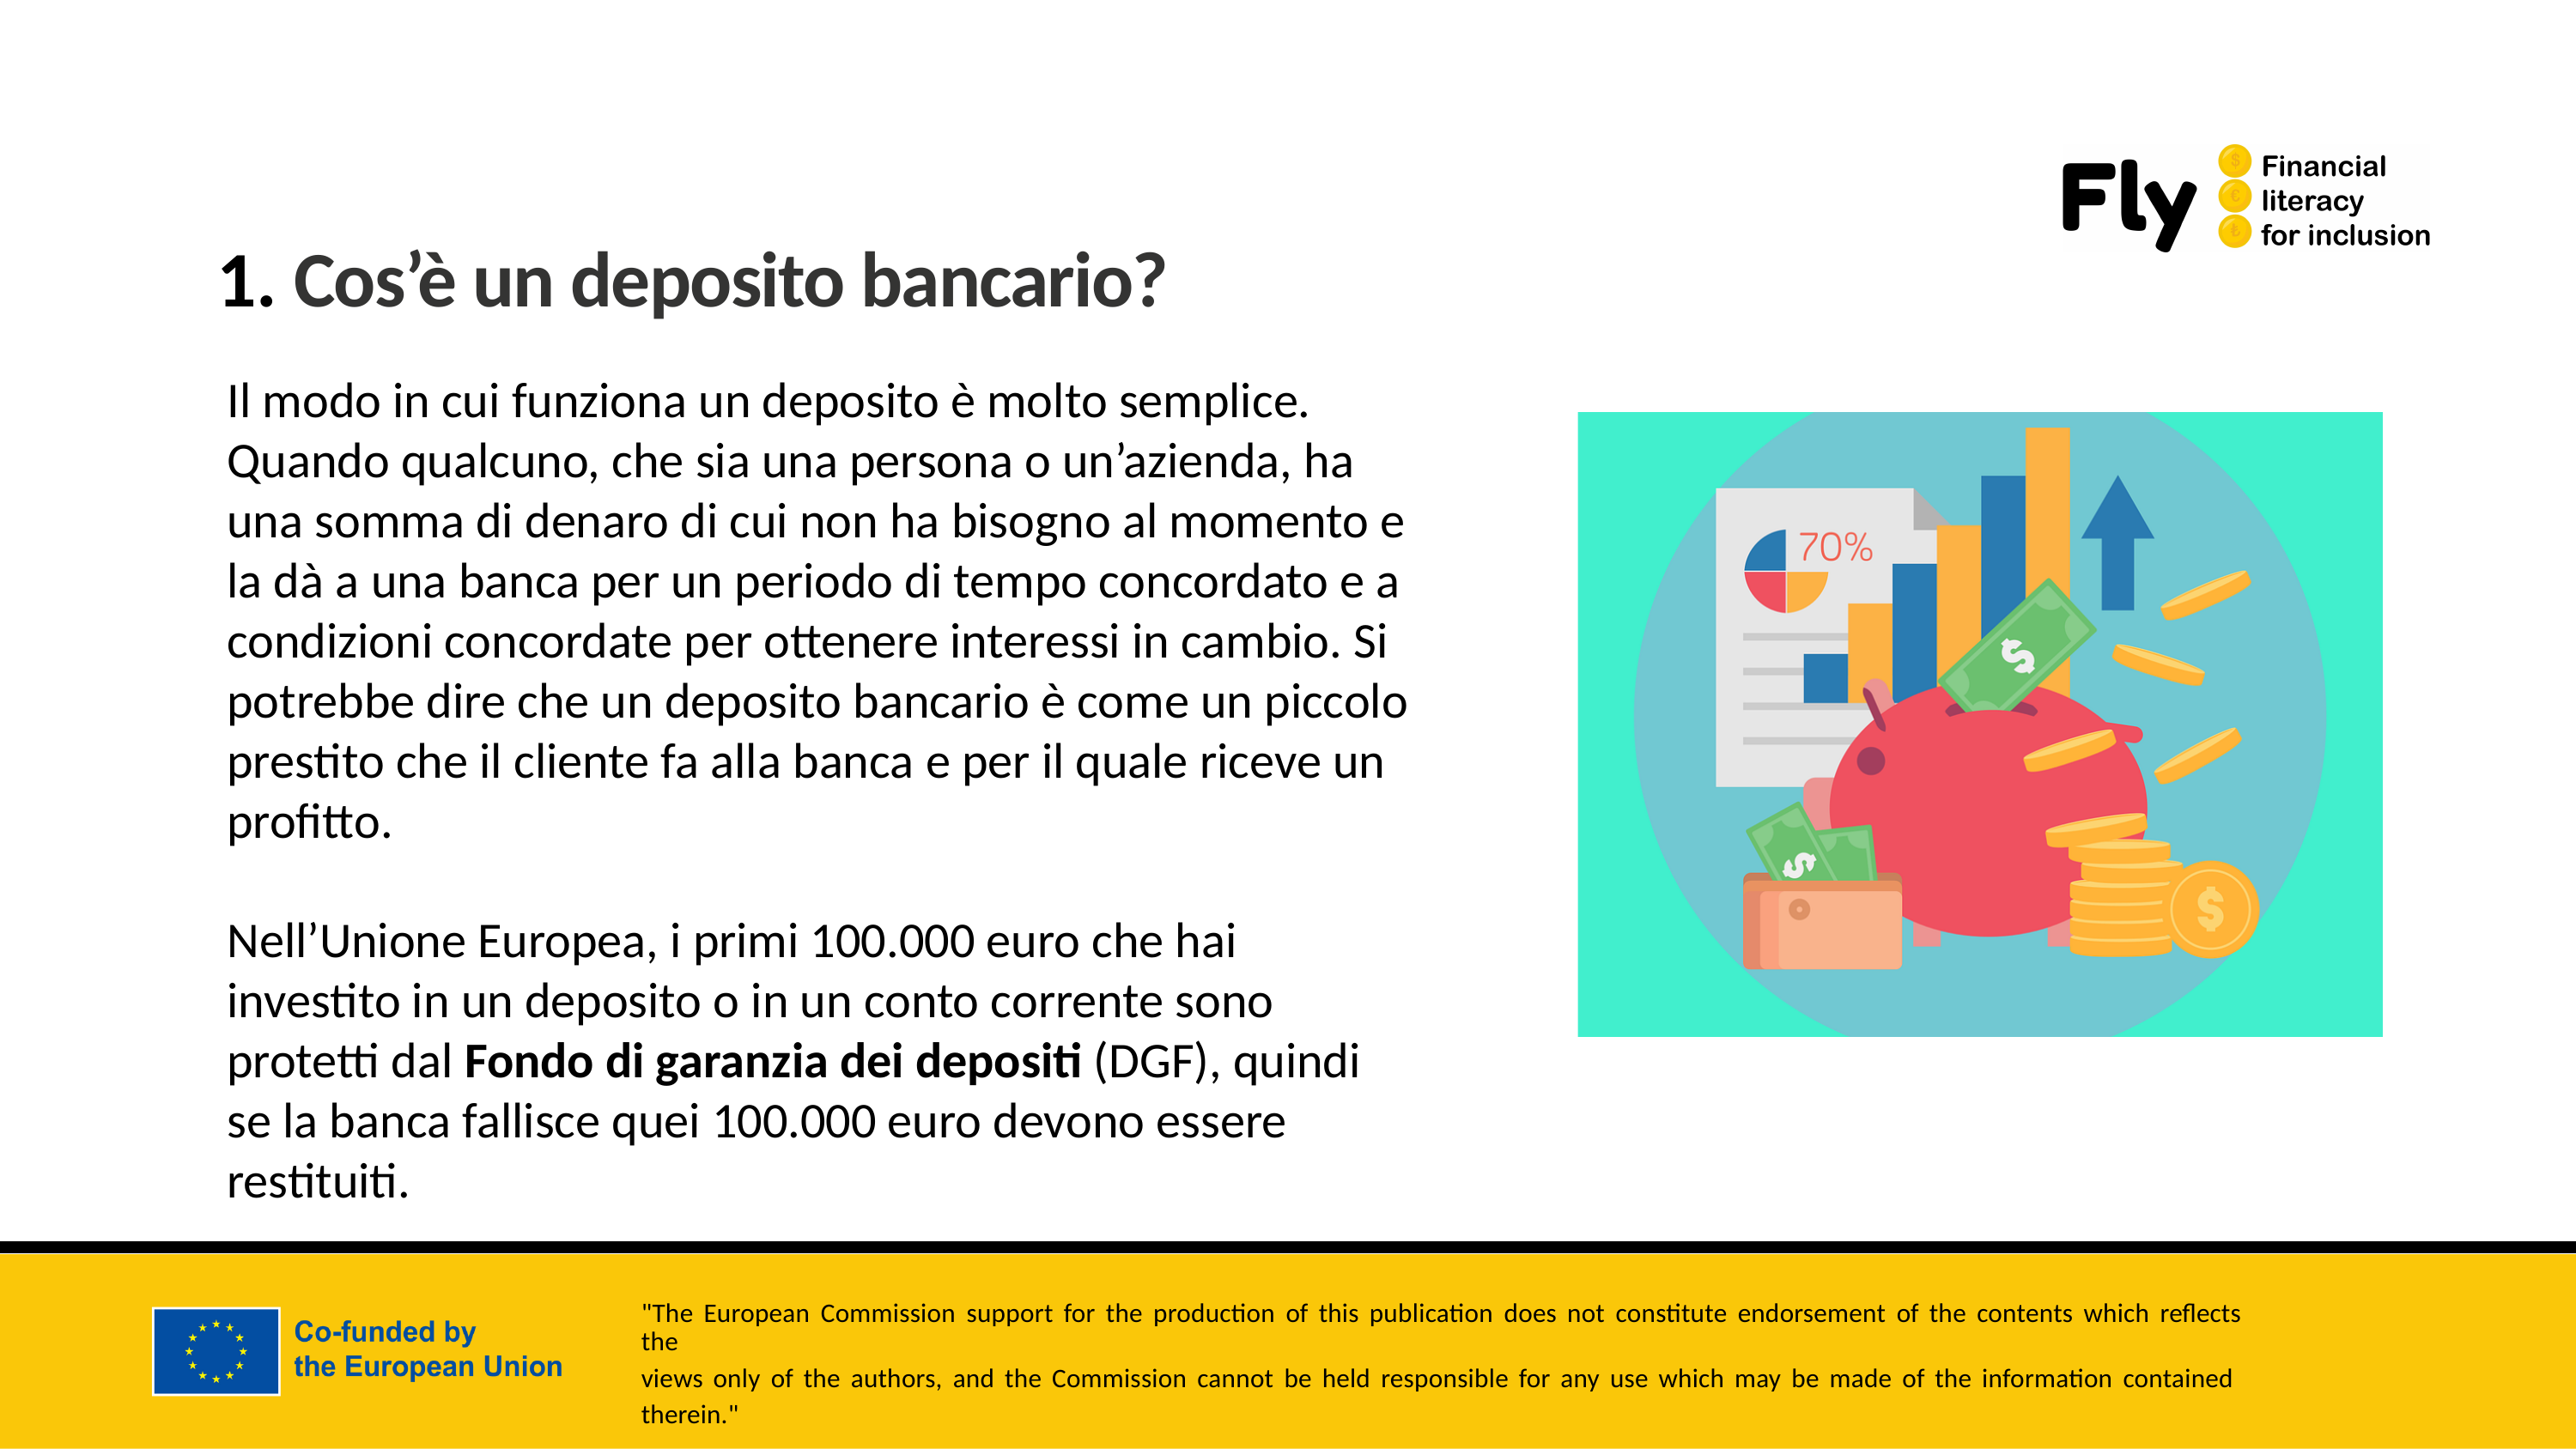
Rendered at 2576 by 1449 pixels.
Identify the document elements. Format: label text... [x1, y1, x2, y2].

picture [1577, 412, 2384, 1037]
text_box 1. Cos’è un deposito bancario? [204, 221, 1213, 329]
text_box Il modo in cui funziona un deposito è molto semplice. Quando qualcuno, che sia una persona o un’azienda, ha una somma di denaro di cui non ha bisogno al momento e la dà a una banca per un periodo di tempo concordato e a condizioni concordate per ottenere interessi in cambio. Si potrebbe dire che un deposito bancario è come un piccolo prestito che il cliente fa alla banca e per il quale riceve un profitto. Nell’Unione Europea, i primi 100.000 euro che hai investito in un deposito o in un conto corrente sono protetti dal Fondo di garanzia dei depositi (DGF), quindi se la banca fallisce quei 100.000 euro devono essere restituiti. [214, 361, 1428, 1215]
picture [2063, 144, 2430, 252]
picture [149, 1304, 593, 1399]
